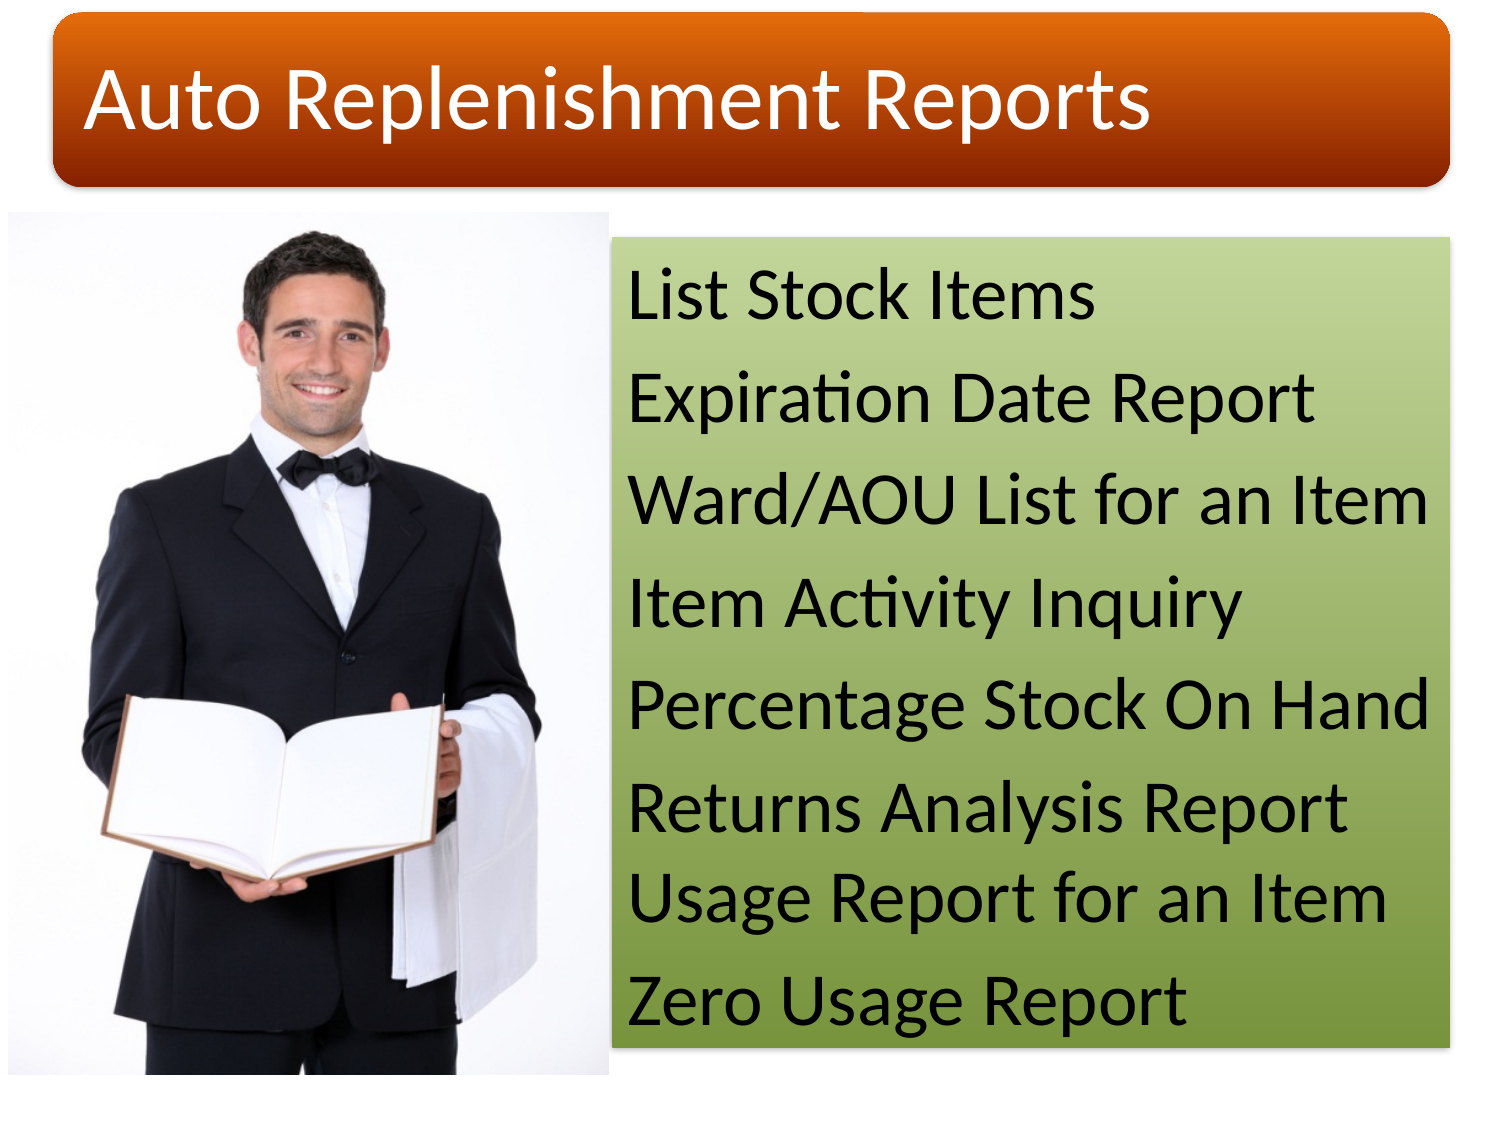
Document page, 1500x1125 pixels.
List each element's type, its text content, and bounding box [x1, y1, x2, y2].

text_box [52, 12, 1451, 188]
picture [8, 212, 609, 1076]
text_box List Stock Items Expiration Date Report Ward/AOU List for an Item Item Activity Inquiry Percentage Stock On Hand Returns Analysis Report Usage Report for an Item Zero Usage Report [614, 237, 1450, 1048]
